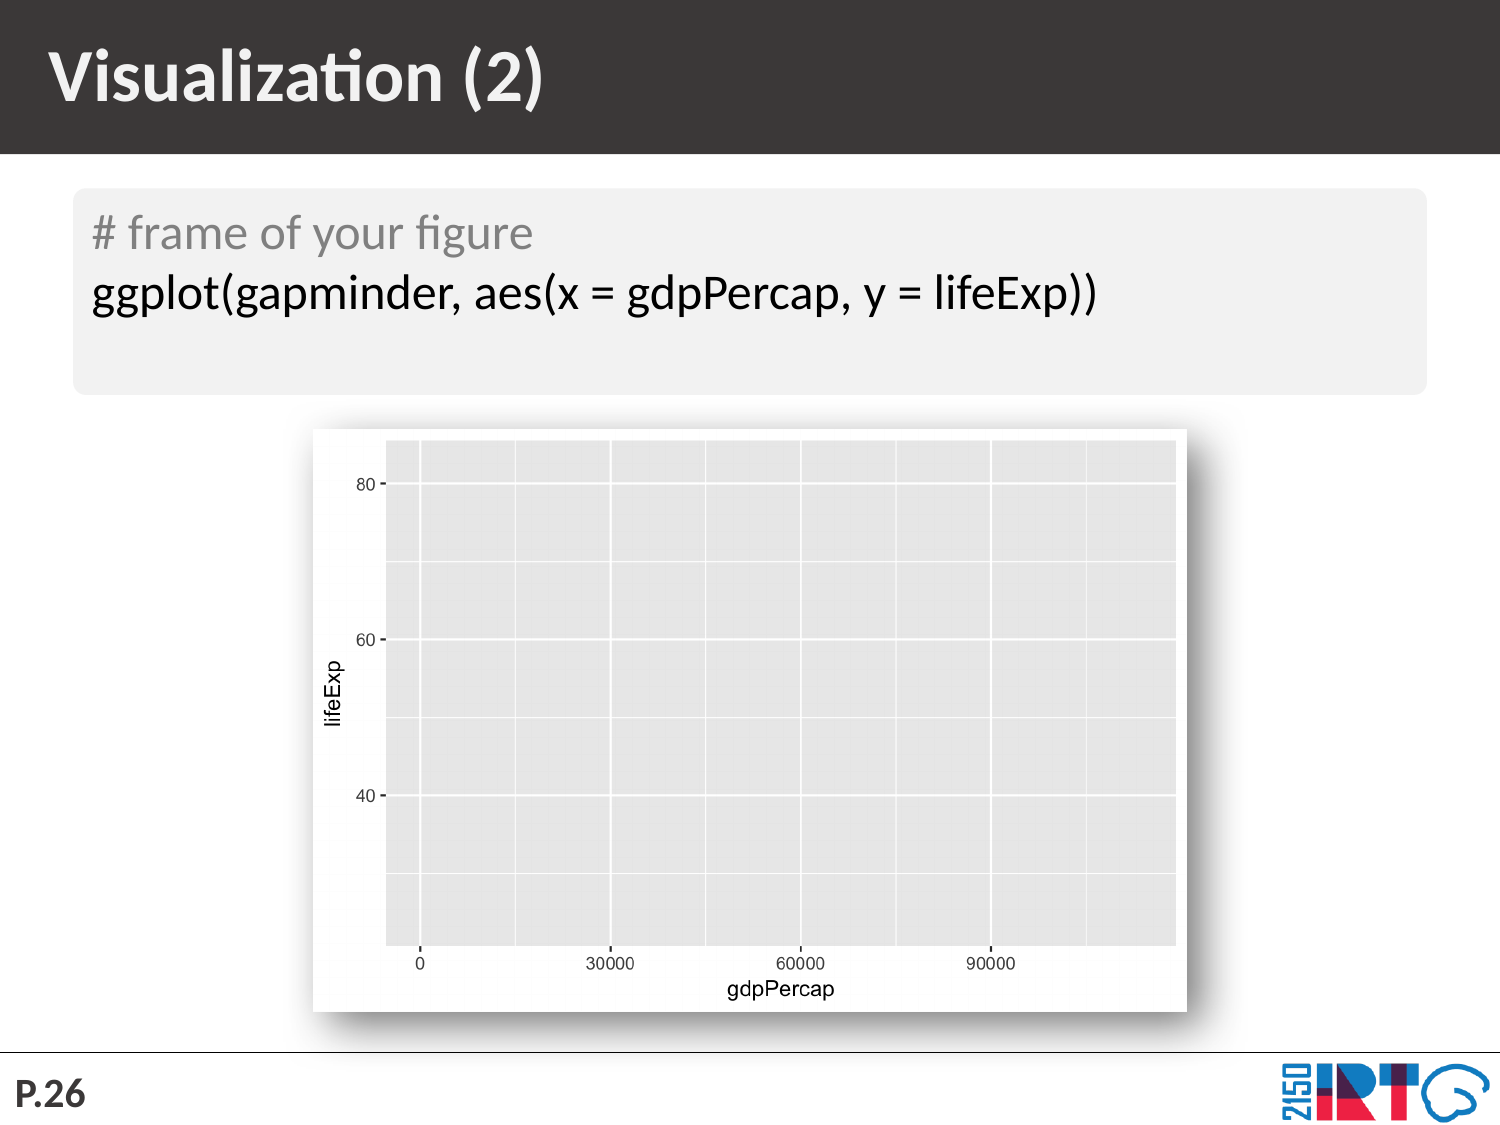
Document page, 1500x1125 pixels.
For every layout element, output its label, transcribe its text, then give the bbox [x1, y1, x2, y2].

text_box # frame of your figure ggplot(gapminder, aes(x = gdpPercap, y = lifeExp)) [72, 187, 1428, 396]
text_box P.26 [0, 1058, 122, 1123]
picture [1277, 1058, 1492, 1125]
picture [313, 429, 1187, 1012]
title Visualization (2) [0, 0, 1500, 155]
